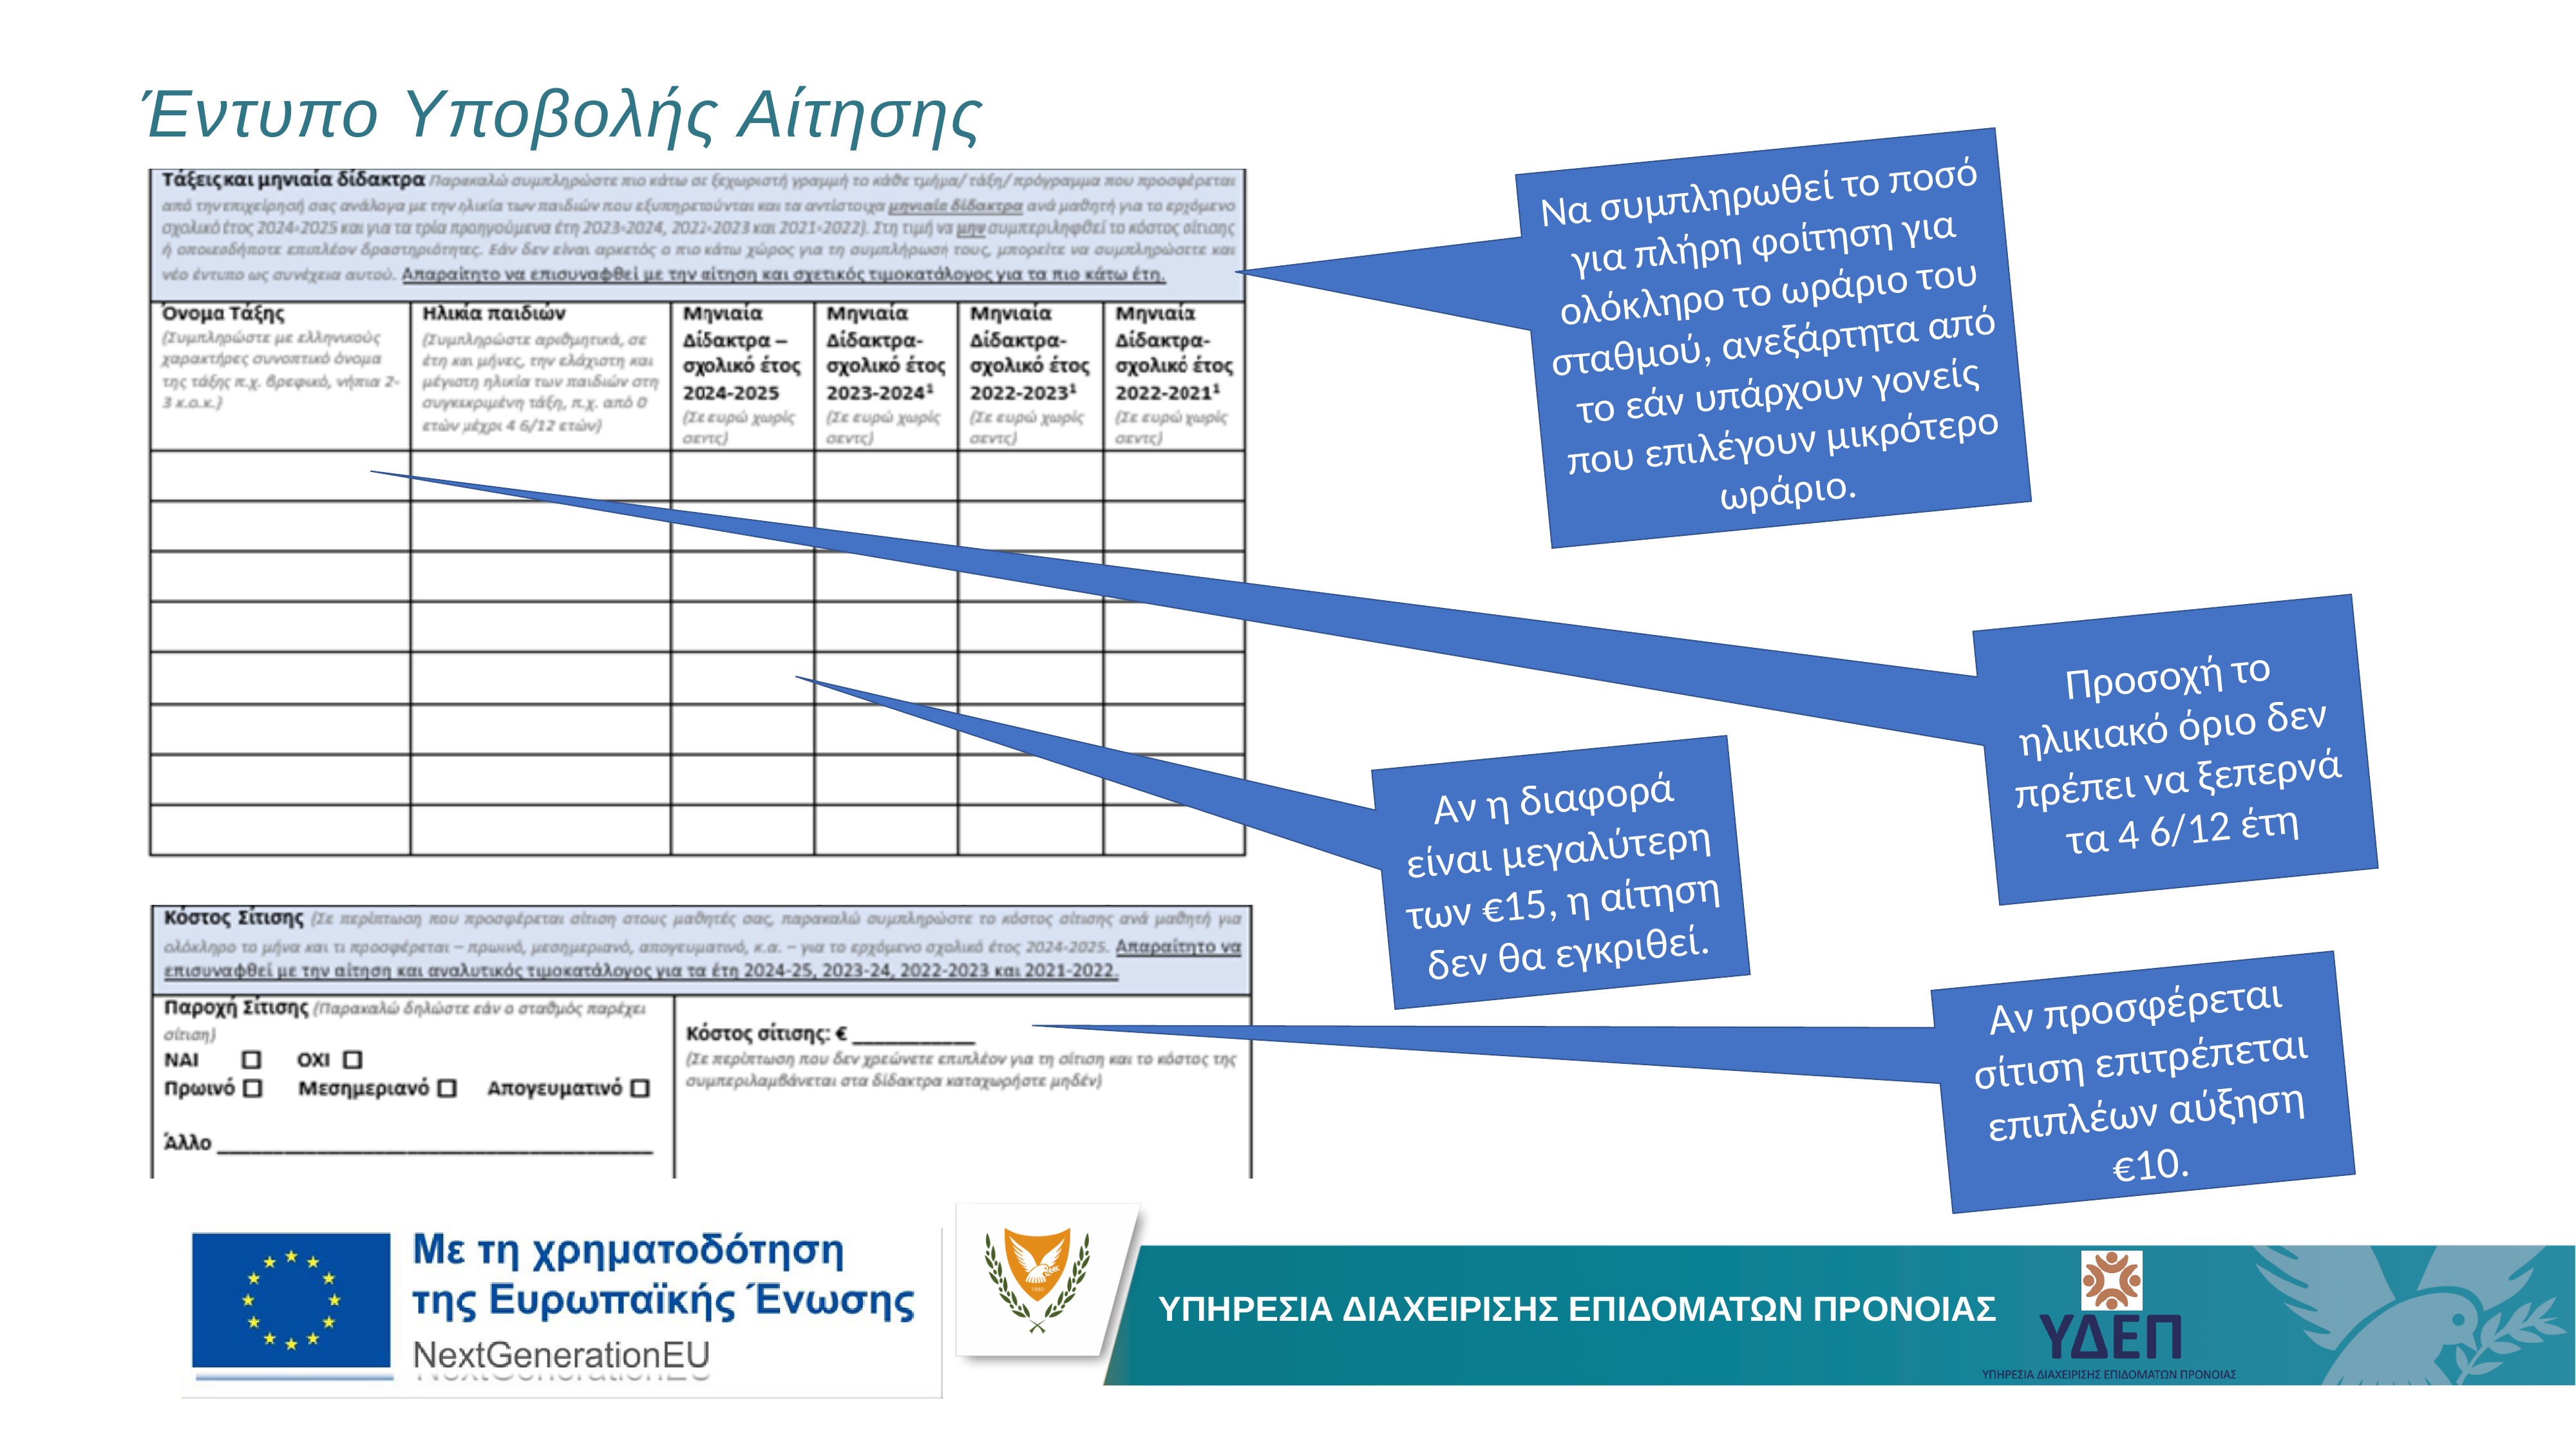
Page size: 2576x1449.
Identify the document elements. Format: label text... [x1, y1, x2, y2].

text_box Αν προσφέρεται σίτιση επιτρέπεται επιπλέων αύξηση €10. [1298, 950, 2356, 1215]
picture [104, 169, 1288, 900]
picture [182, 1189, 2576, 1429]
text_box Να συμπληρωθεί το ποσό για πλήρη φοίτηση για ολόκληρο το ωράριο του σταθμού, ανεξάρτητα από το εάν υπάρχουν γονείς που επιλέγουν μικρότερο ωράριο. [1288, 127, 2032, 549]
text_box Έντυπο Υποβολής Αίτησης [134, 64, 2281, 156]
text_box Αν η διαφορά είναι μεγαλύτερη των €15, η αίτηση δεν θα εγκριθεί. [1288, 735, 1751, 1010]
text_box Προσοχή το ηλικιακό όριο δεν πρέπει να ξεπερνά τα 4 6/12 έτη [1288, 588, 2379, 906]
picture [110, 905, 1298, 1179]
